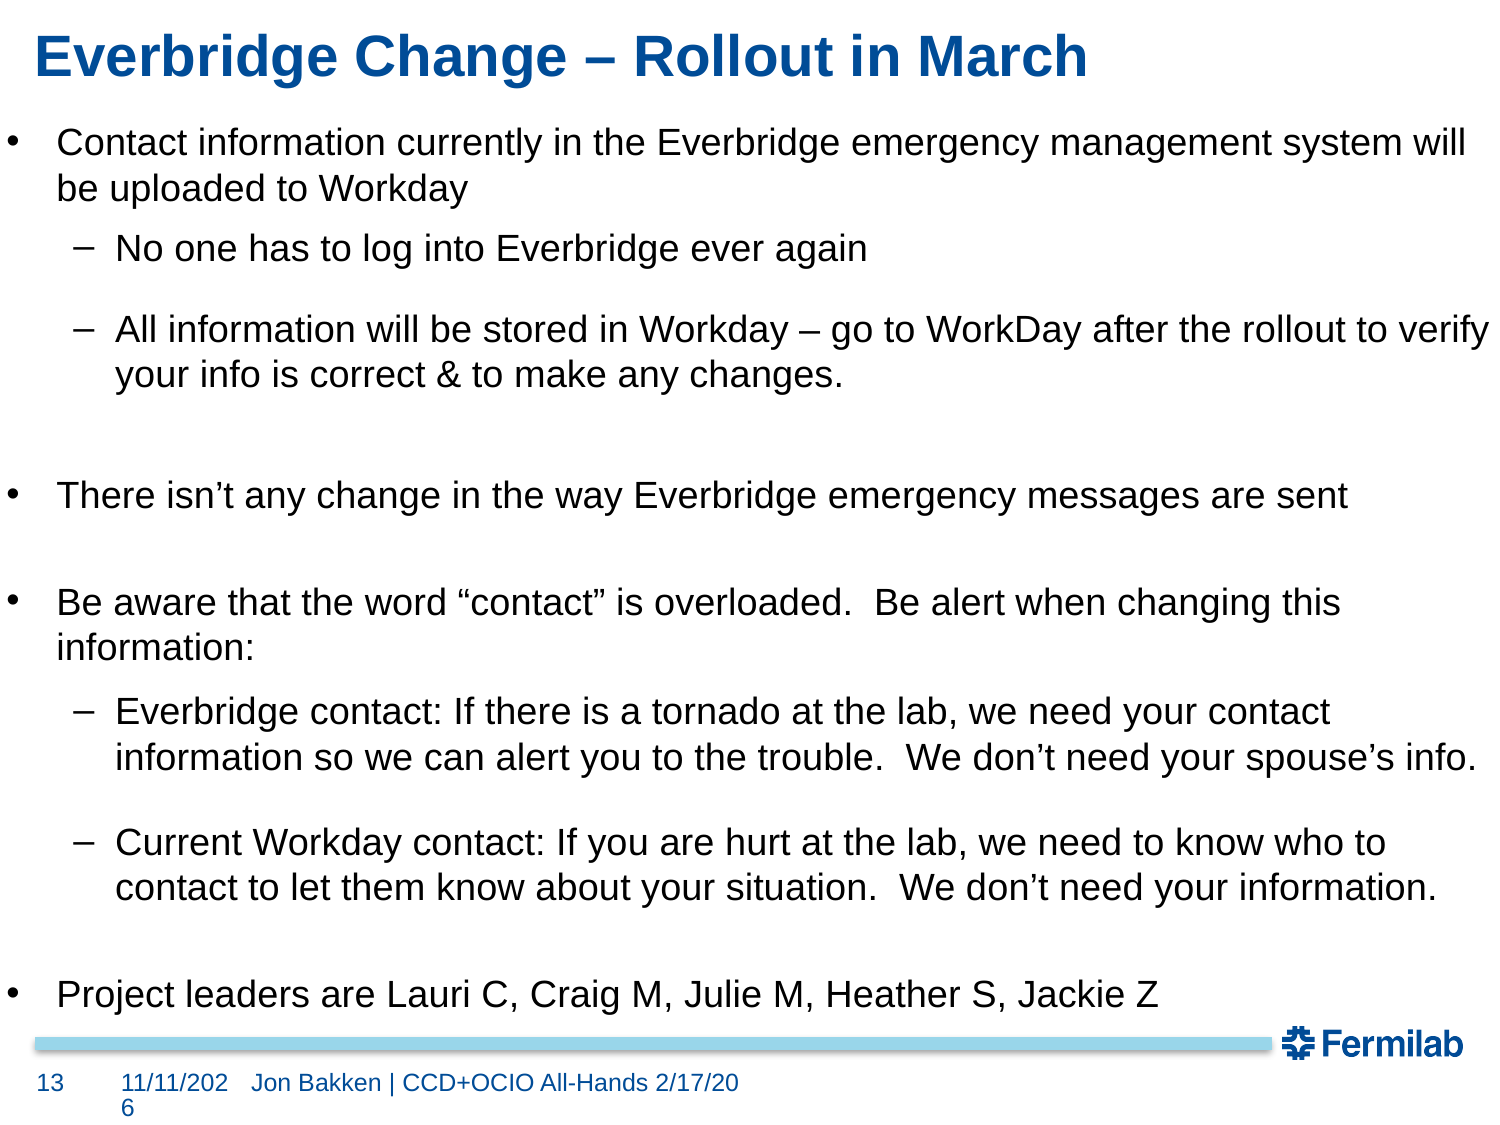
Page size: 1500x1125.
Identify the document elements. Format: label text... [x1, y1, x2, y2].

title Everbridge Change – Rollout in March [34, 18, 1460, 89]
slide_number 13 [36, 1066, 105, 1106]
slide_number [120, 1066, 232, 1107]
list Contact information currently in the Everbridge emergency management system will be uploaded to Workday No one has to log into Everbridge ever again All information will be stored in Workday – go to WorkDay after the rollout to verify your info is correct & to make any changes. There isn’t any change in the way Everbridge emergency messages are sent Be aware that the word “contact” is overloaded. Be alert when changing this information: Everbridge contact: If there is a tornado at the lab, we need your contact information so we can alert you to the trouble. We don’t need your spouse’s info. Current Workday contact: If you are hurt at the lab, we need to know who to contact to let them know about your situation. We don’t need your information. Project leaders are Lauri C, Craig M, Julie M, Heather S, Jackie Z [6, 117, 1494, 1038]
footer Jon Bakken | CCD+OCIO All-Hands 2/17/20 [251, 1066, 1279, 1107]
picture [1282, 1038, 1463, 1060]
